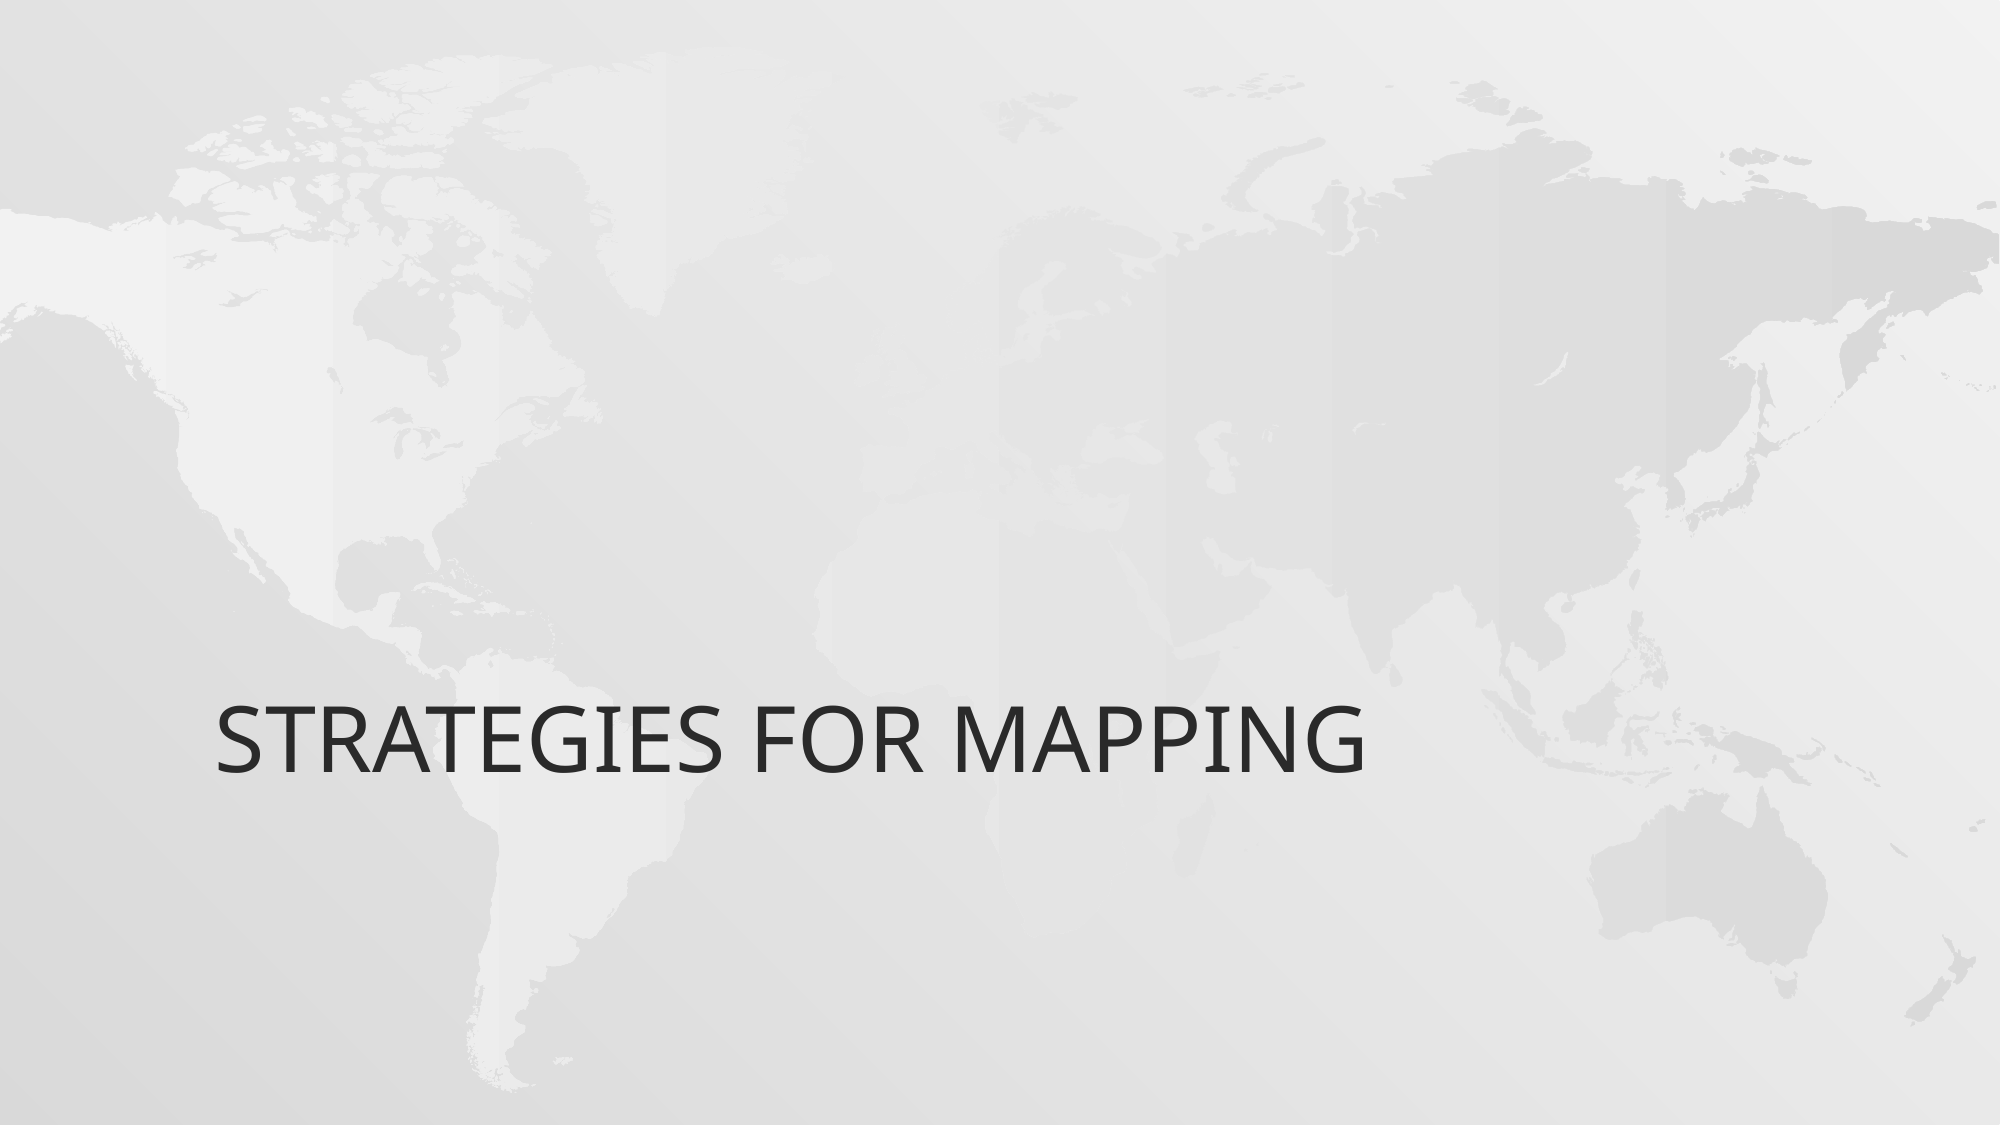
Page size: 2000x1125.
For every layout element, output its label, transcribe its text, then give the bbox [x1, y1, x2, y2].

title Strategies for mapping [199, 299, 1800, 800]
